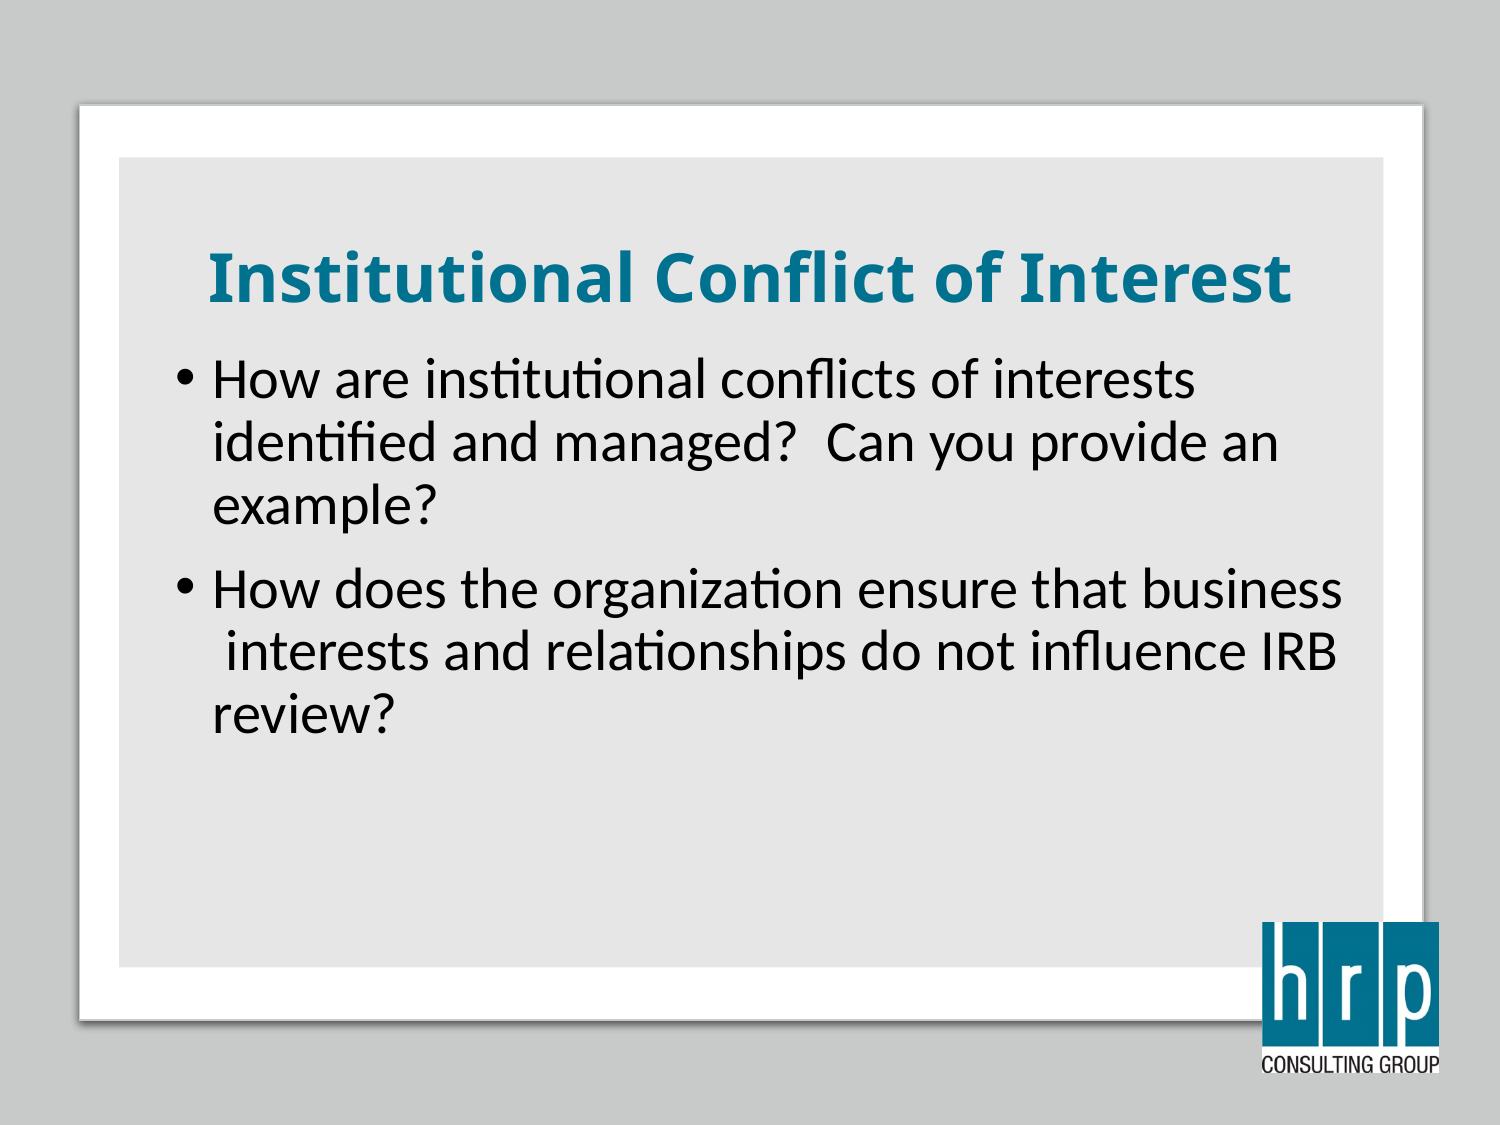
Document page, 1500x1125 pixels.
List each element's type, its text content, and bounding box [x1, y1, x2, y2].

text_box [79, 104, 1424, 1021]
list How are institutional conflicts of interests identified and managed? Can you provide an example? How does the organization ensure that business interests and relationships do not influence IRB review? [160, 340, 1372, 968]
picture [1262, 922, 1439, 1073]
picture [1342, 966, 1362, 1020]
picture [1275, 922, 1306, 1020]
title Institutional Conflict of Interest [161, 191, 1341, 325]
text_box [118, 156, 1385, 968]
text_box [0, 0, 1500, 1125]
